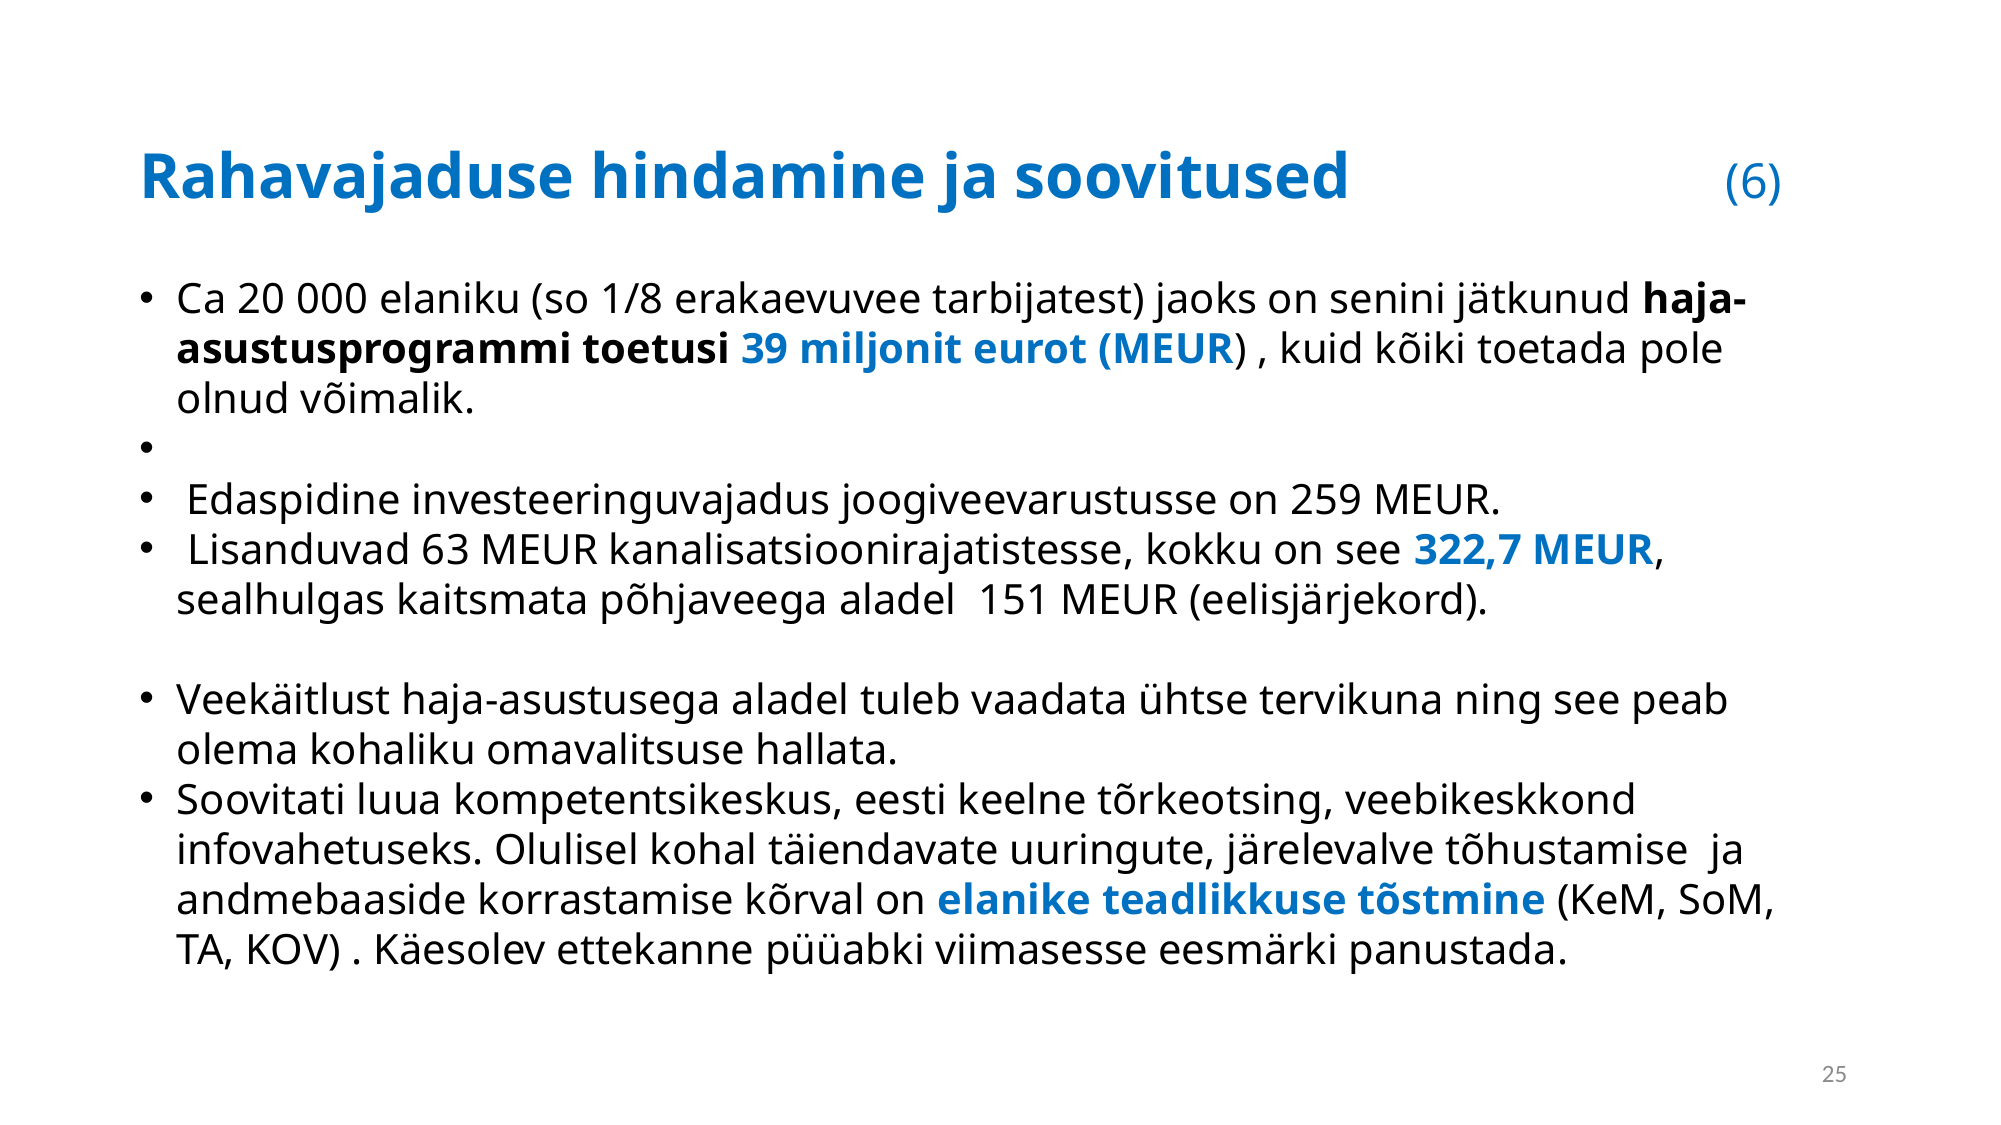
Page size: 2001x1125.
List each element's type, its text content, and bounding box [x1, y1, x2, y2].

list Ca 20 000 elaniku (so 1/8 erakaevuvee tarbijatest) jaoks on senini jätkunud haja-asustusprogrammi toetusi 39 miljonit eurot (MEUR) , kuid kõiki toetada pole olnud võimalik. Edaspidine investeeringuvajadus joogiveevarustusse on 259 MEUR. Lisanduvad 63 MEUR kanalisatsioonirajatistesse, kokku on see 322,7 MEUR, sealhulgas kaitsmata põhjaveega aladel 151 MEUR (eelisjärjekord). Veekäitlust haja-asustusega aladel tuleb vaadata ühtse tervikuna ning see peab olema kohaliku omavalitsuse hallata. Soovitati luua kompetentsikeskus, eesti keelne tõrkeotsing, veebikeskkond infovahetuseks. Olulisel kohal täiendavate uuringute, järelevalve tõhustamise ja andmebaaside korrastamise kõrval on elanike teadlikkuse tõstmine (KeM, SoM, TA, KOV) . Käesolev ettekanne püüabki viimasesse eesmärki panustada. [124, 264, 1841, 944]
slide_number 25 [1412, 1042, 1863, 1103]
title Rahavajaduse hindamine ja soovitused (6) [124, 113, 1863, 243]
